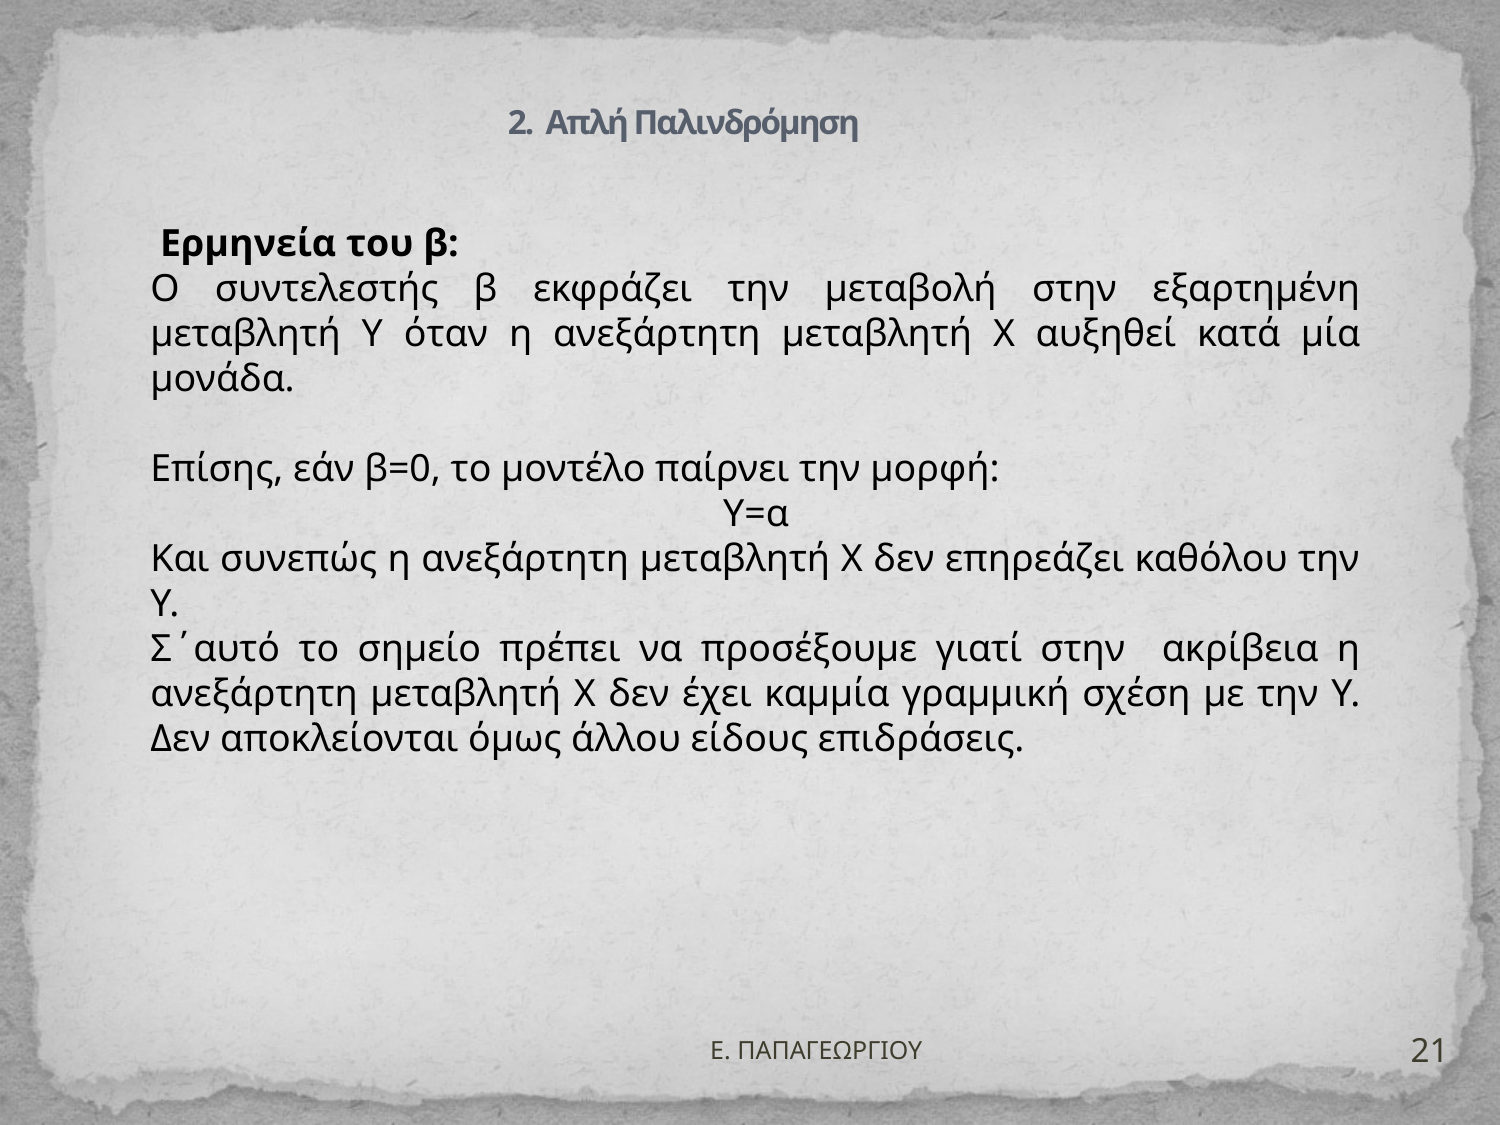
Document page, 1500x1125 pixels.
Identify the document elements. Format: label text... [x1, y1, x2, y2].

text_box Ερμηνεία του β: Ο συντελεστής β εκφράζει την μεταβολή στην εξαρτημένη μεταβλητή Υ όταν η ανεξάρτητη μεταβλητή Χ αυξηθεί κατά μία μονάδα. Επίσης, εάν β=0, το μοντέλο παίρνει την μορφή: Υ=α Και συνεπώς η ανεξάρτητη μεταβλητή Χ δεν επηρεάζει καθόλου την Υ. Σ΄αυτό το σημείο πρέπει να προσέξουμε γιατί στην ακρίβεια η ανεξάρτητη μεταβλητή Χ δεν έχει καμμία γραμμική σχέση με την Υ. Δεν αποκλείονται όμως άλλου είδους επιδράσεις. [135, 166, 1377, 767]
slide_number 21 [1379, 1014, 1480, 1089]
footer Ε. ΠΑΠΑΓΕΩΡΓΙΟΥ [350, 1017, 938, 1081]
title 2. Απλή Παλινδρόμηση [74, 45, 1294, 149]
